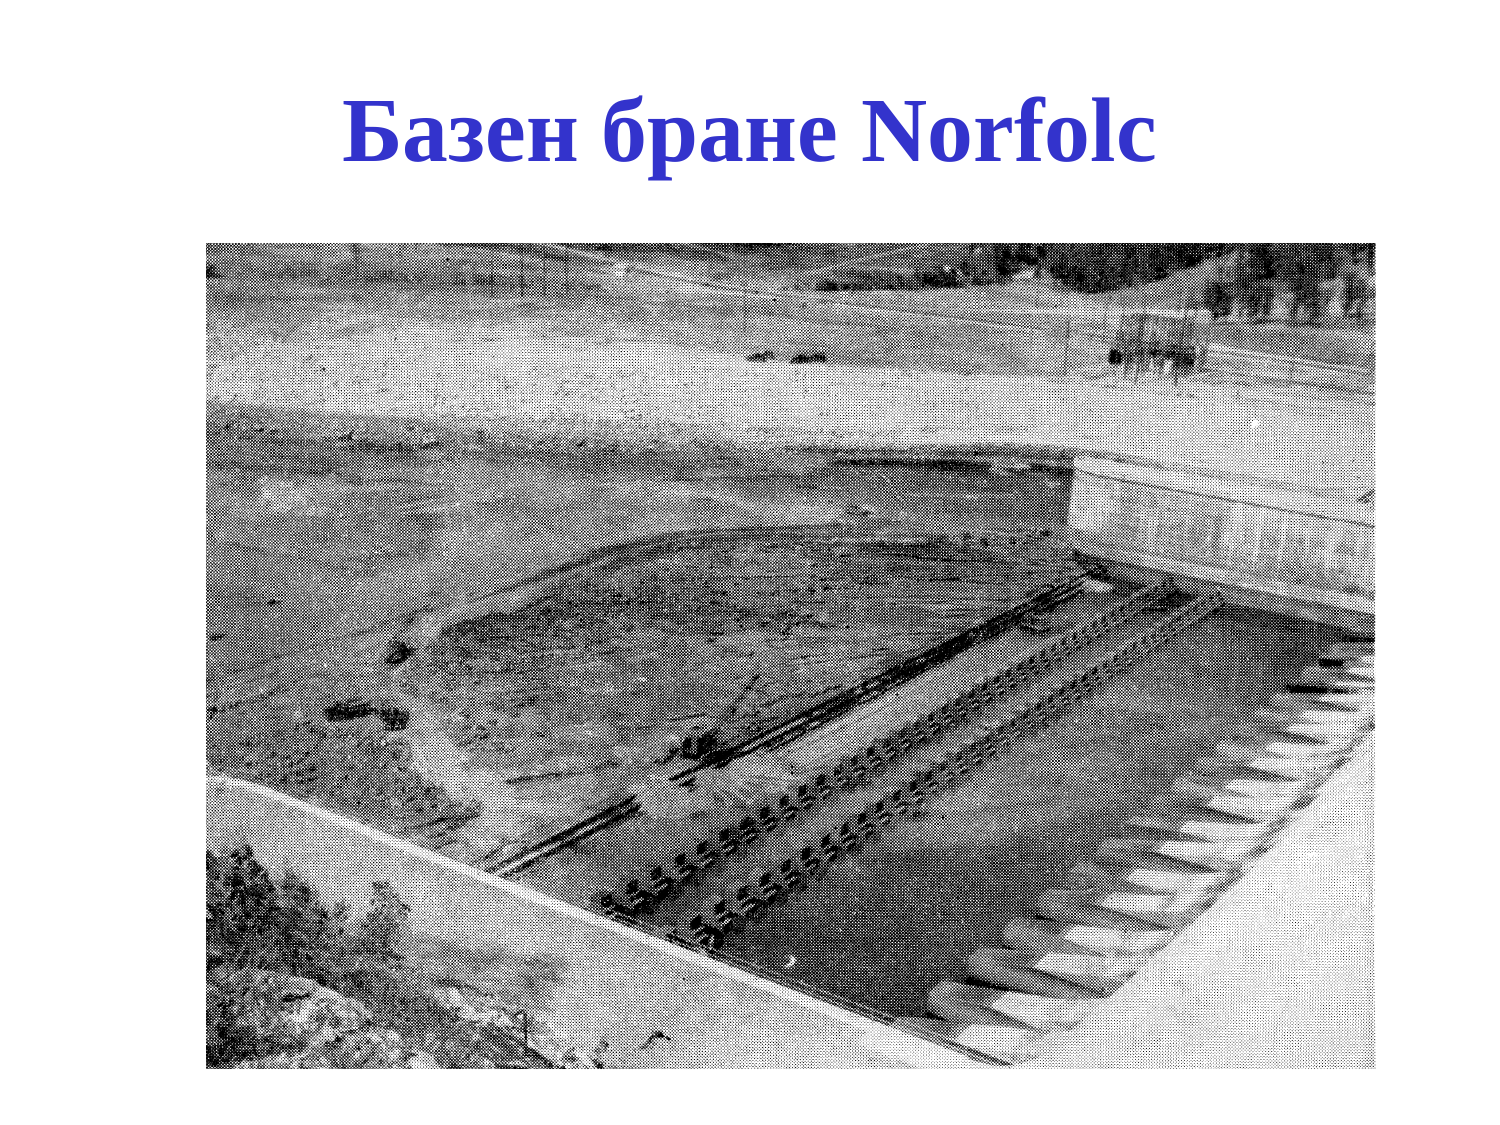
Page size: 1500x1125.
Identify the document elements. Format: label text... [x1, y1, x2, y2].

title Базен бране Norfolc [111, 30, 1388, 219]
picture [206, 243, 1376, 1070]
